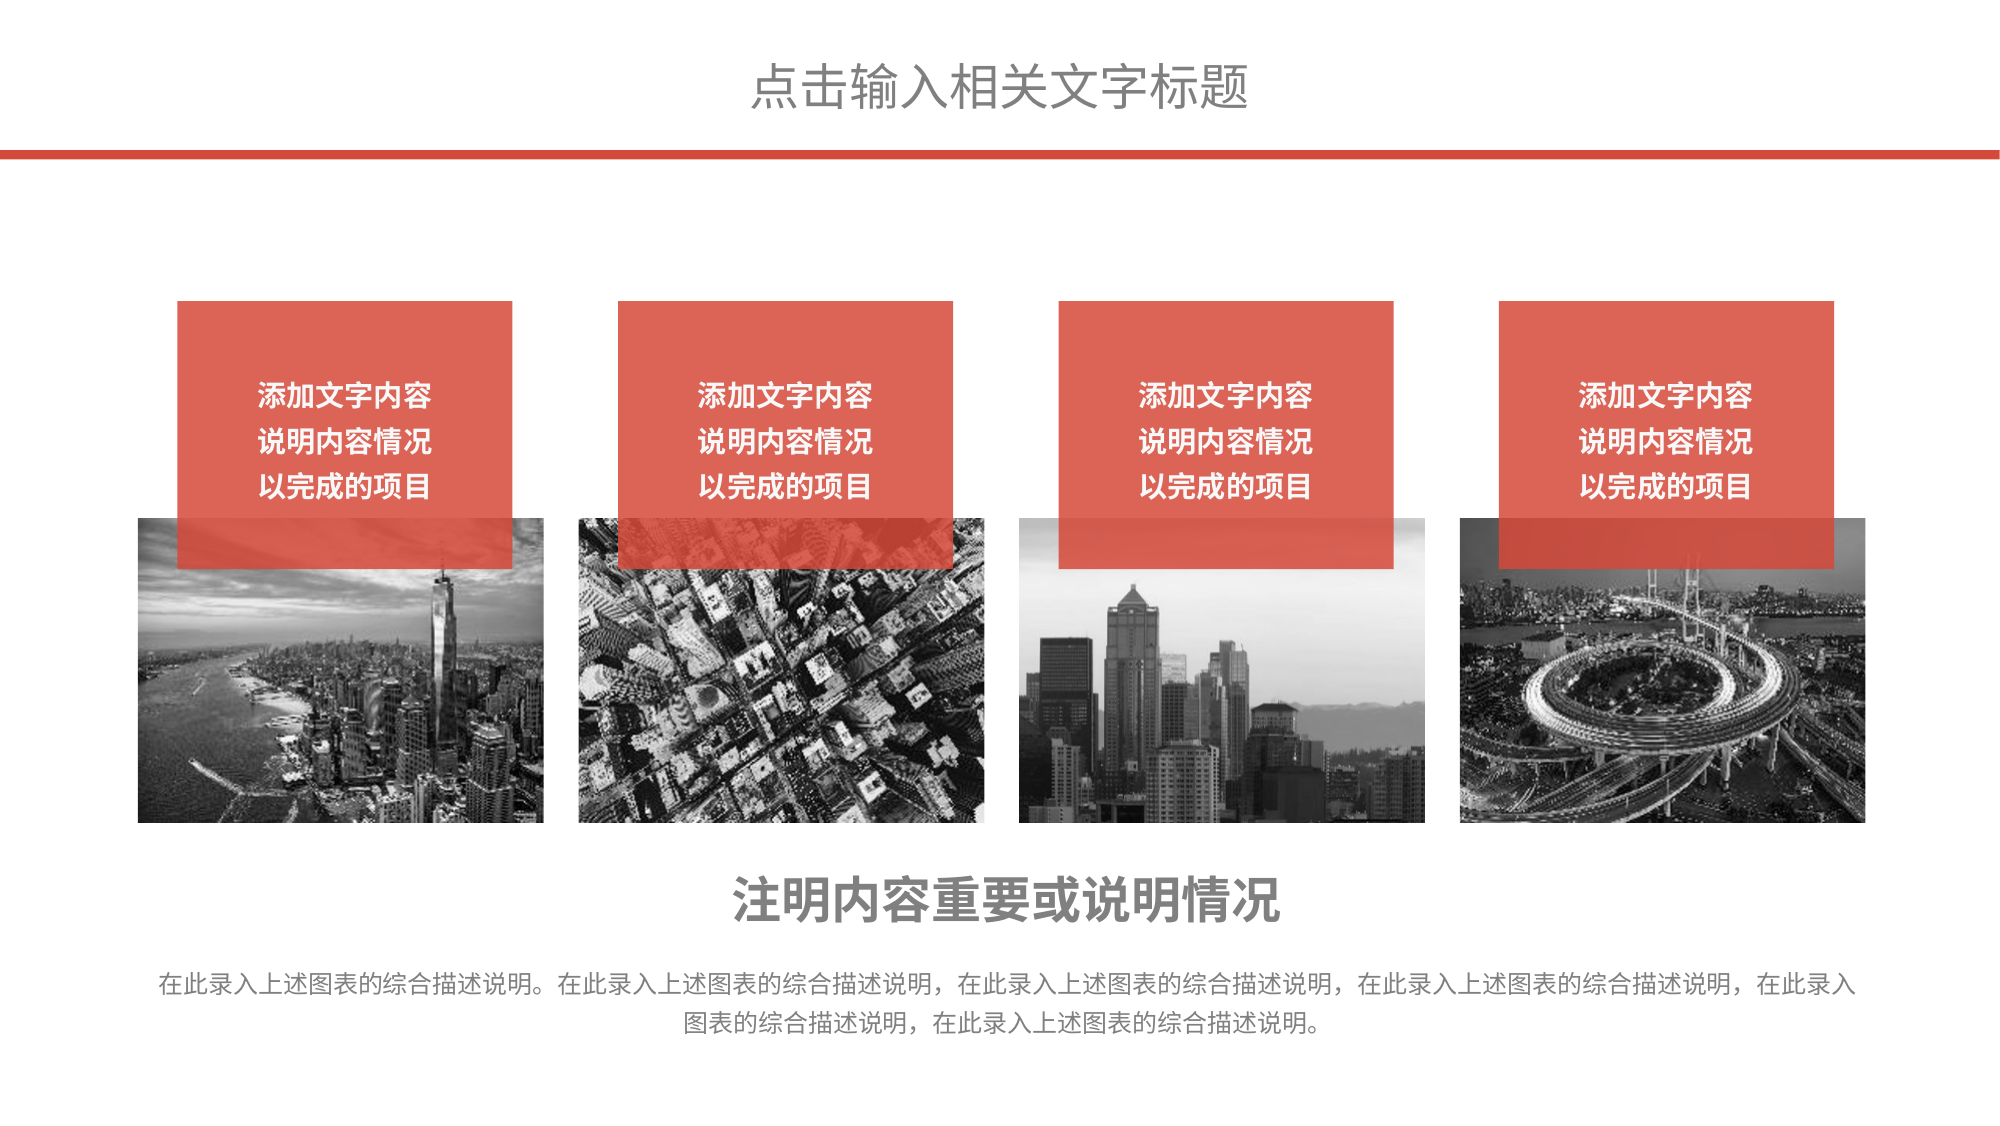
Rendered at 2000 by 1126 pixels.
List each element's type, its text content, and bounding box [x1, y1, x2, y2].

text_box 注明内容重要或说明情况 [536, 852, 1476, 944]
text_box 添加文字内容 说明内容情况 以完成的项目 [1498, 301, 1835, 570]
text_box 添加文字内容 说明内容情况 以完成的项目 [1058, 301, 1394, 570]
text_box 在此录入上述图表的综合描述说明。在此录入上述图表的综合描述说明，在此录入上述图表的综合描述说明，在此录入上述图表的综合描述说明，在此录入图表的综合描述说明，在此录入上述图表的综合描述说明。 [137, 954, 1879, 1044]
text_box [1459, 518, 1866, 823]
text_box 添加文字内容 说明内容情况 以完成的项目 [177, 301, 513, 570]
text_box [137, 518, 544, 823]
text_box [578, 518, 985, 823]
text_box 添加文字内容 说明内容情况 以完成的项目 [618, 301, 954, 570]
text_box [0, 47, 2000, 160]
text_box [1019, 518, 1425, 823]
